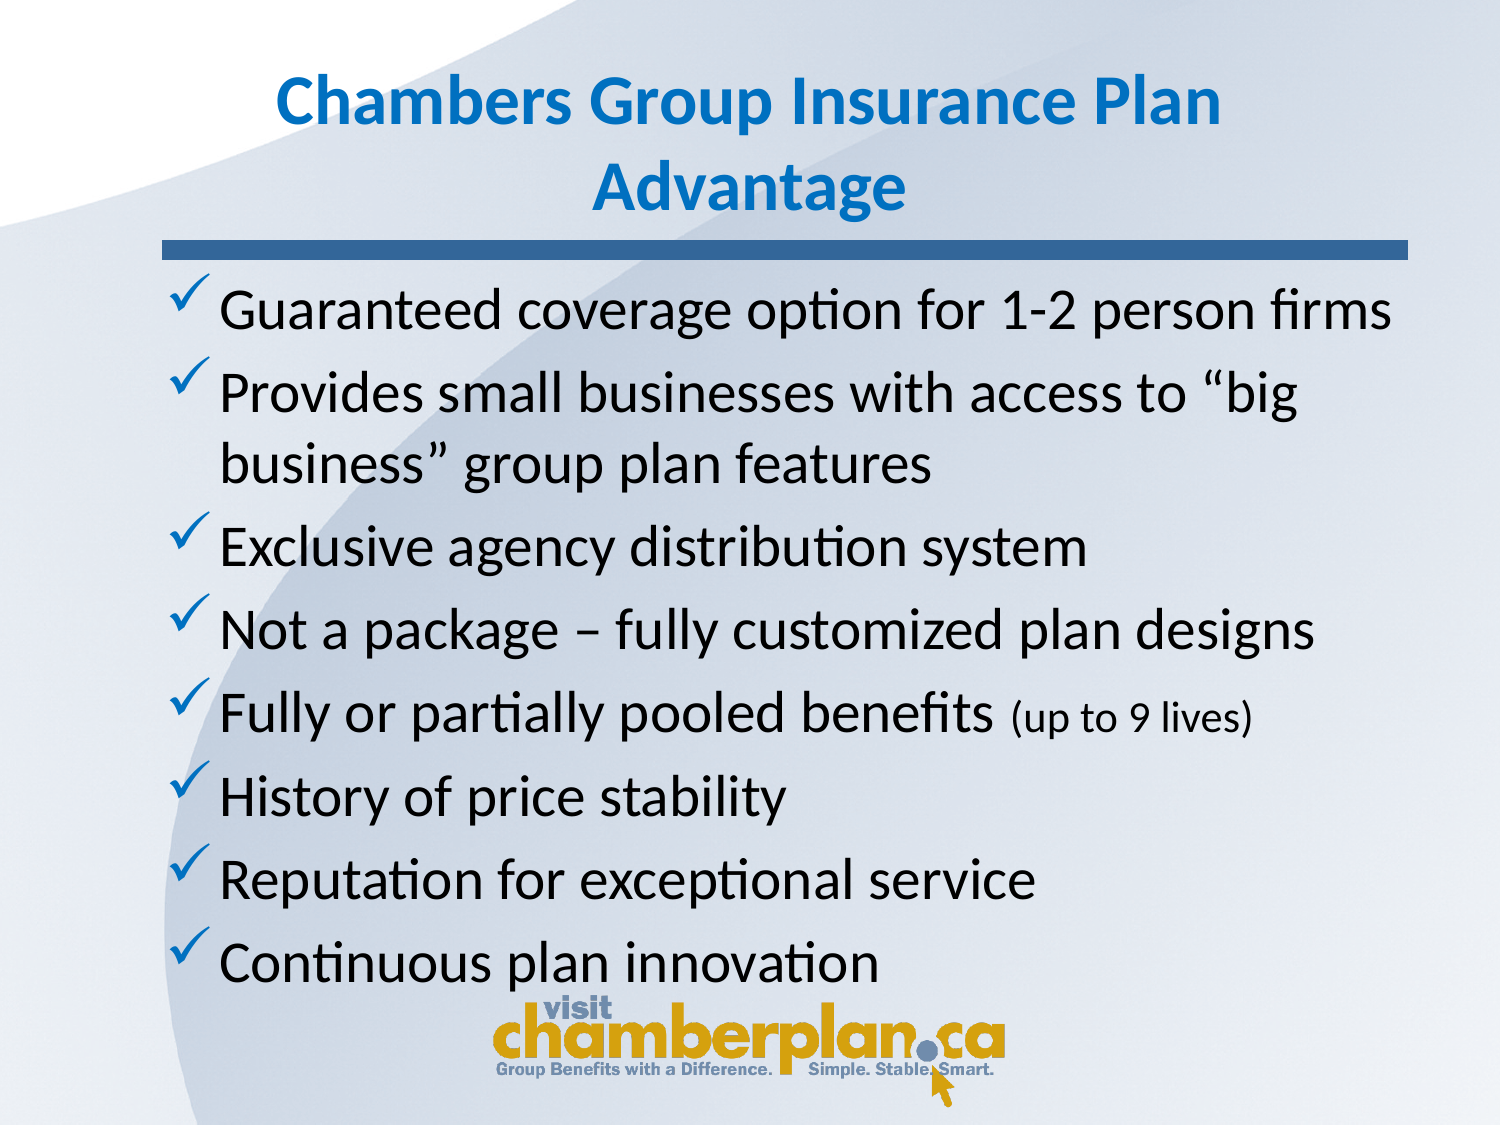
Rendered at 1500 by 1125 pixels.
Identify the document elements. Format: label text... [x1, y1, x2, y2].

picture [0, 0, 1500, 1125]
list Guaranteed coverage option for 1-2 person firms Provides small businesses with access to “big business” group plan features Exclusive agency distribution system Not a package – fully customized plan designs Fully or partially pooled benefits (up to 9 lives) History of price stability Reputation for exceptional service Continuous plan innovation [150, 262, 1500, 1005]
title Chambers Group Insurance Plan Advantage [75, 45, 1425, 233]
